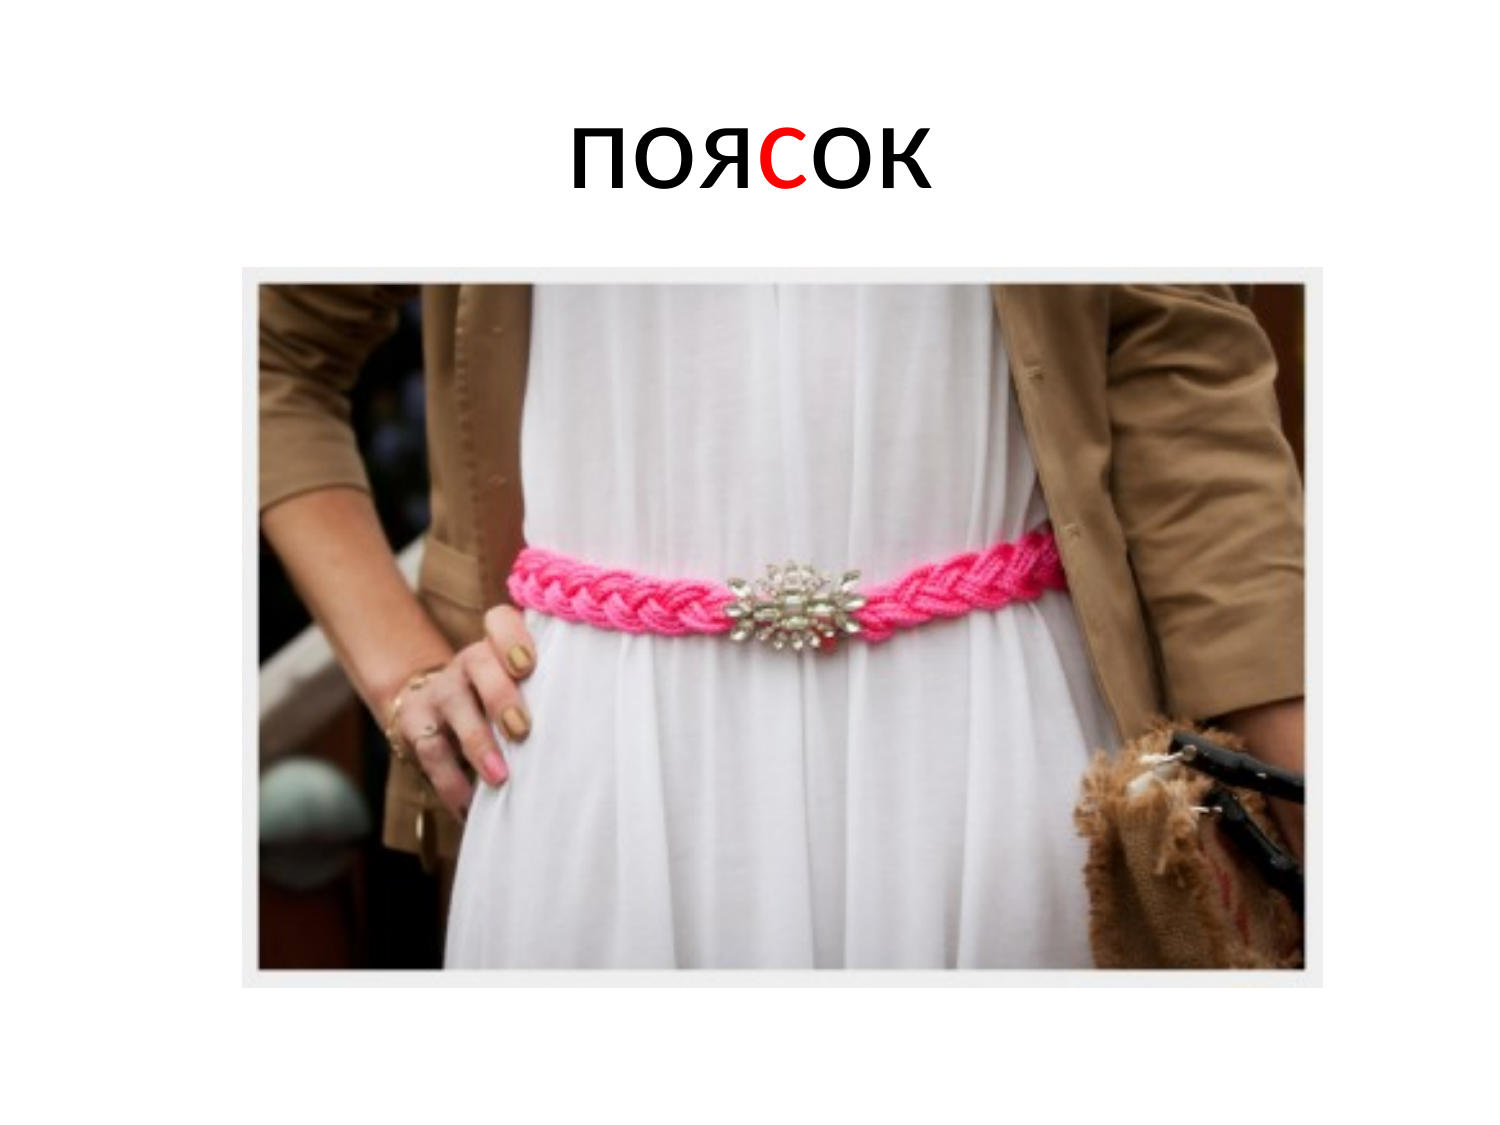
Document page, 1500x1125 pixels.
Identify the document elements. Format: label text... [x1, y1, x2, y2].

title поясок [75, 45, 1425, 233]
picture [241, 266, 1324, 988]
